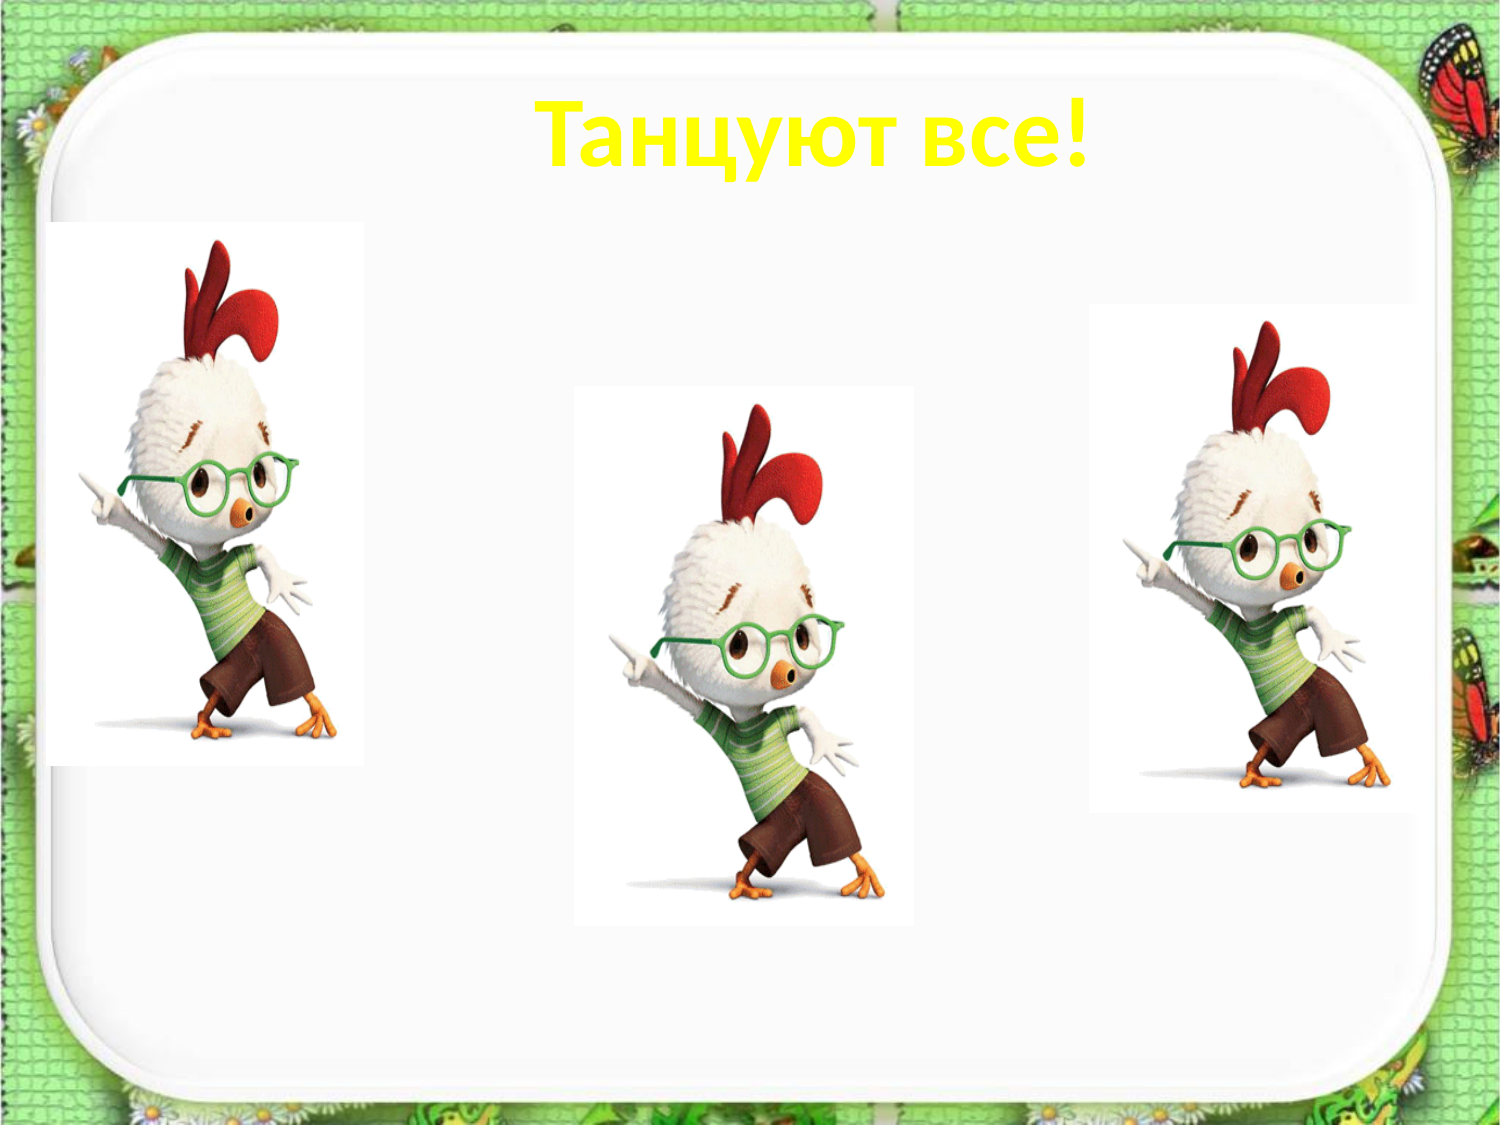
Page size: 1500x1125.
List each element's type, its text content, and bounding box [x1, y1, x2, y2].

picture [0, 0, 1500, 1125]
text_box Танцуют все! [197, 56, 1432, 275]
